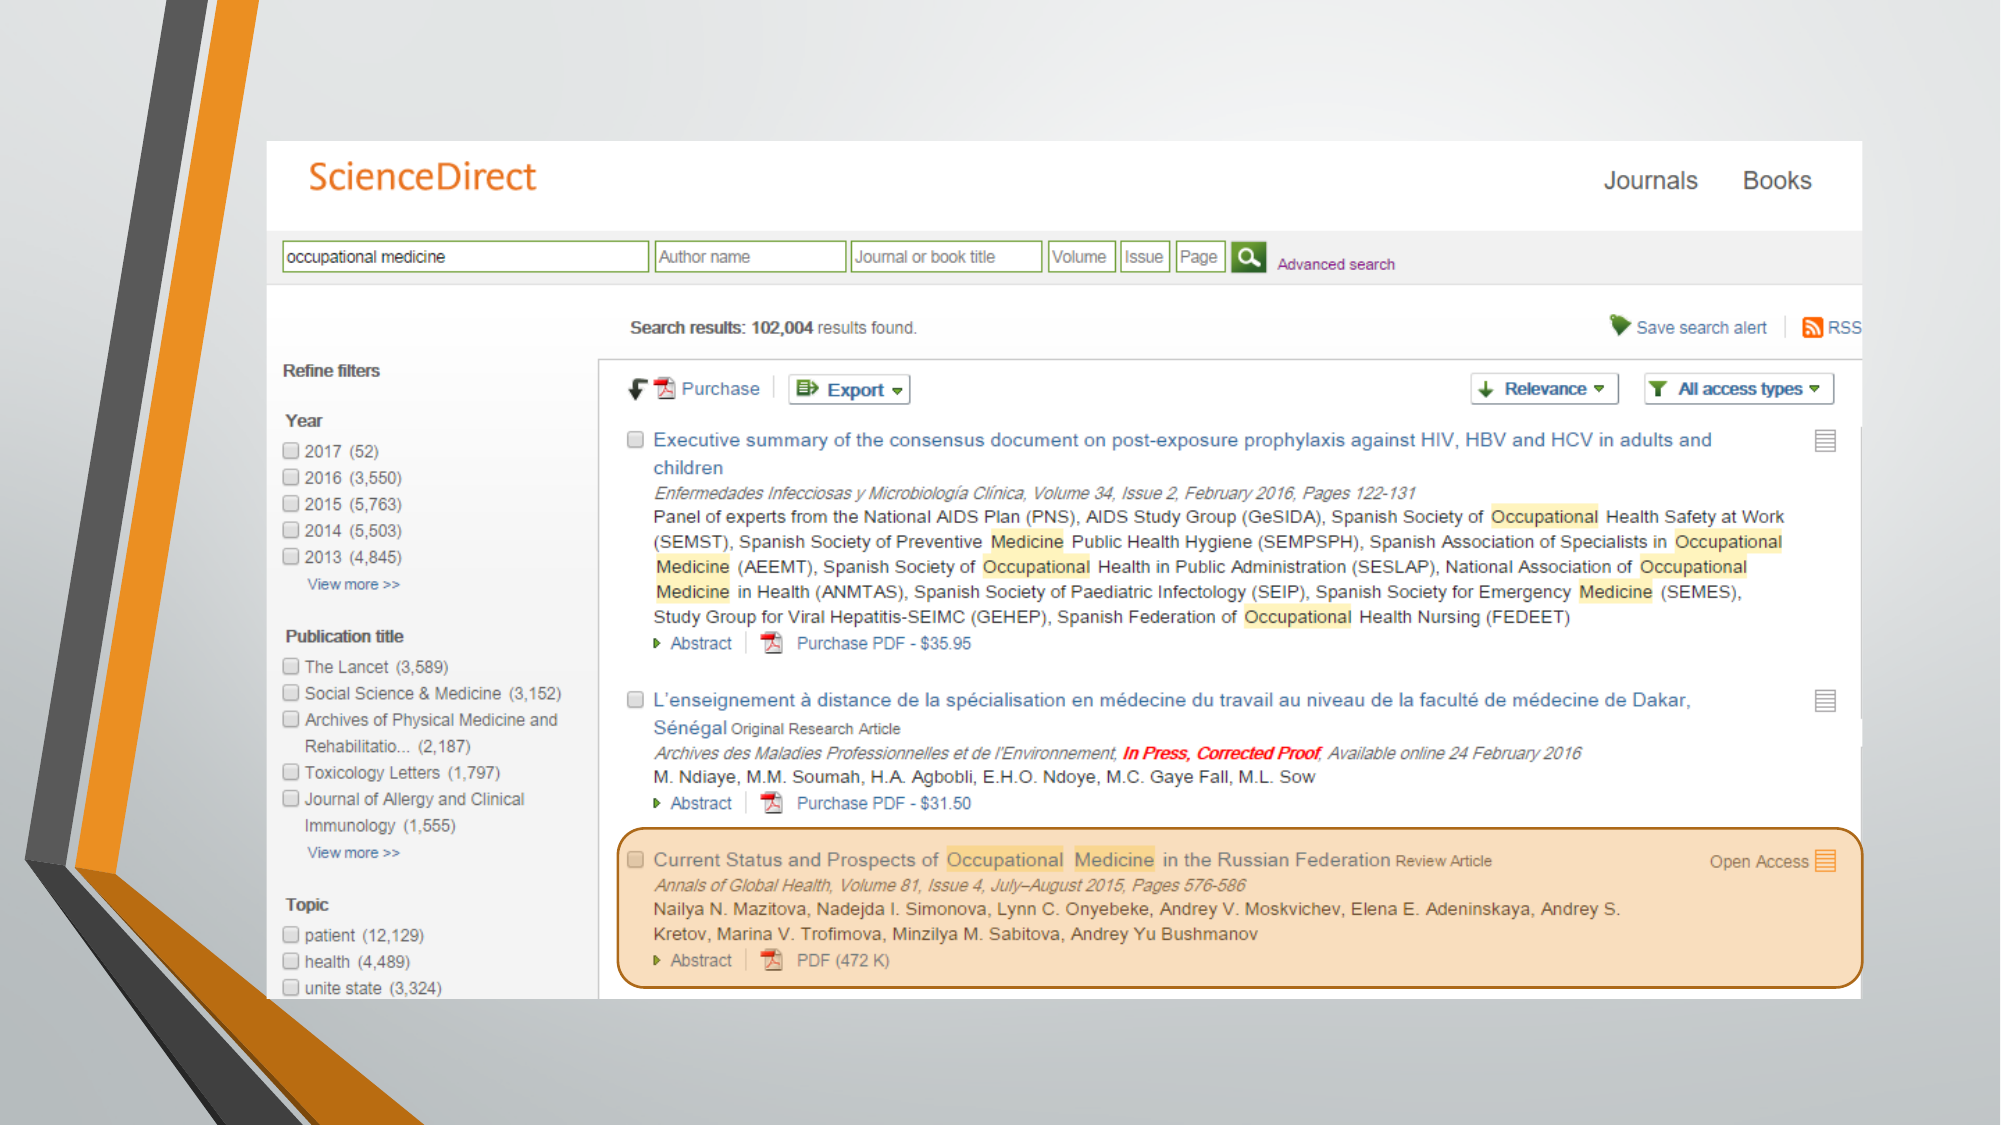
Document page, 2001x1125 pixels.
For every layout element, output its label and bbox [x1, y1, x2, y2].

picture [266, 140, 1863, 1000]
